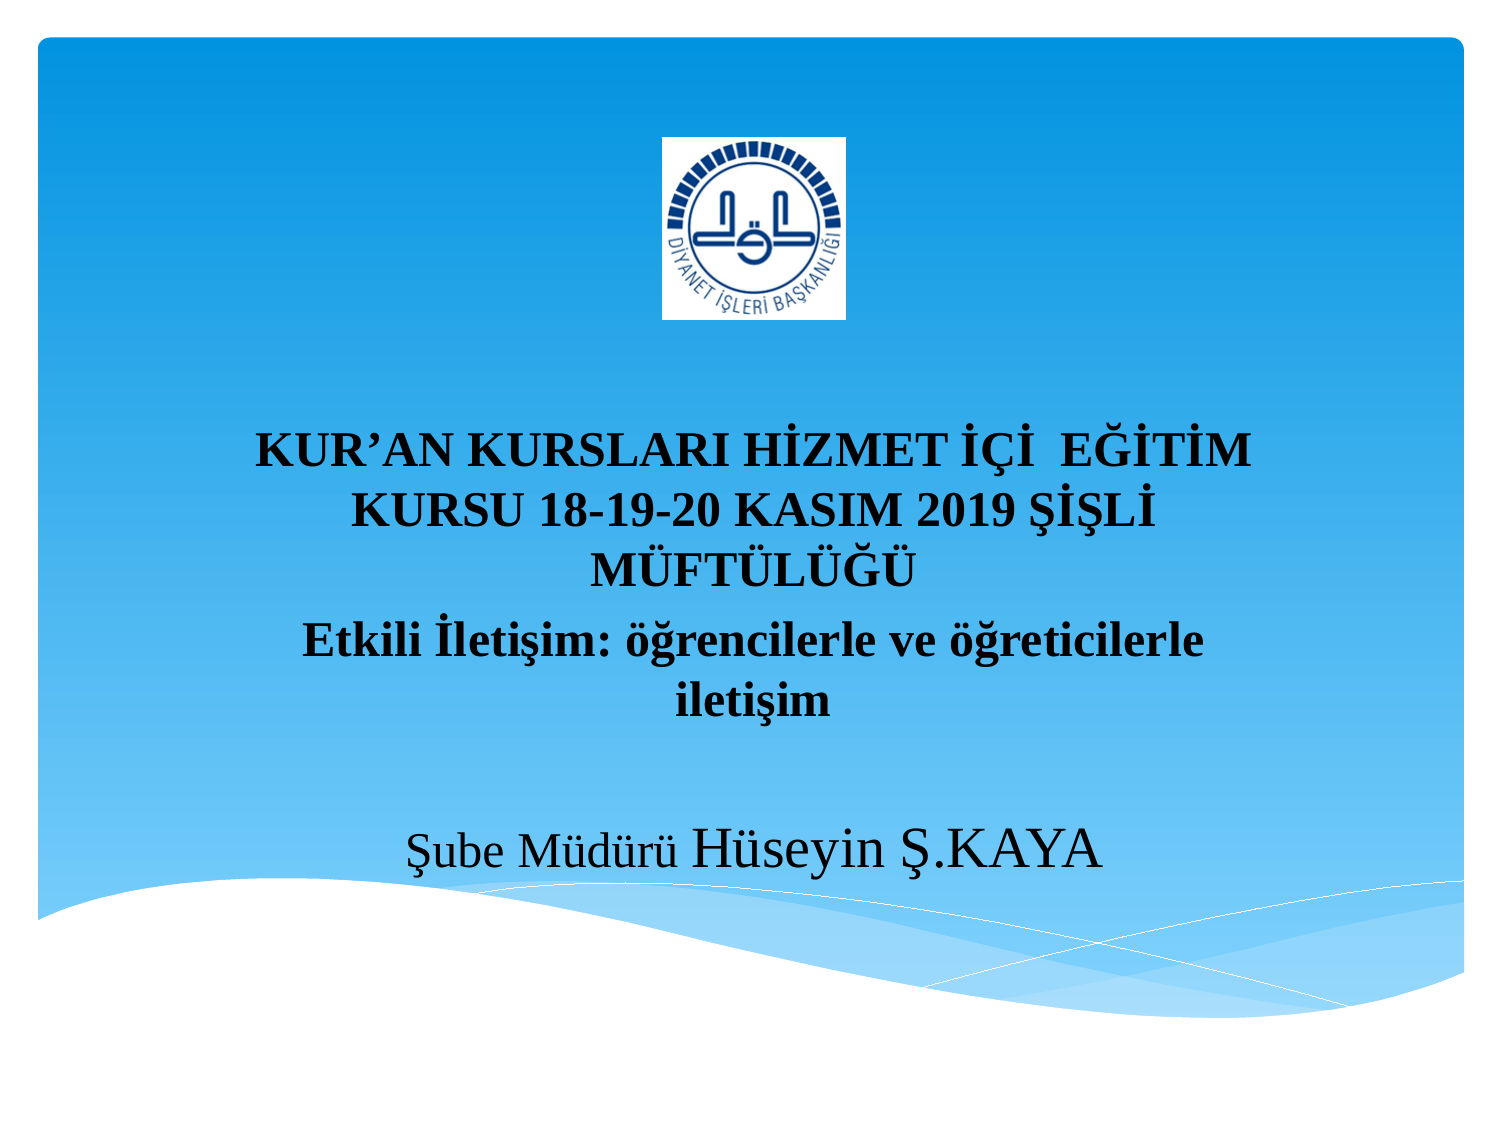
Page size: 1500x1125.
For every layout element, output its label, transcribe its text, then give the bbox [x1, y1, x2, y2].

picture [662, 138, 846, 320]
subtitle KUR’AN KURSLARI HİZMET İÇİ EĞİTİM KURSU 18-19-20 KASIM 2019 ŞİŞLİ MÜFTÜLÜĞÜ Etkili İletişim: öğrencilerle ve öğreticilerle iletişim [228, 408, 1279, 799]
title Şube Müdürü Hüseyin Ş.KAYA [116, 645, 1392, 887]
